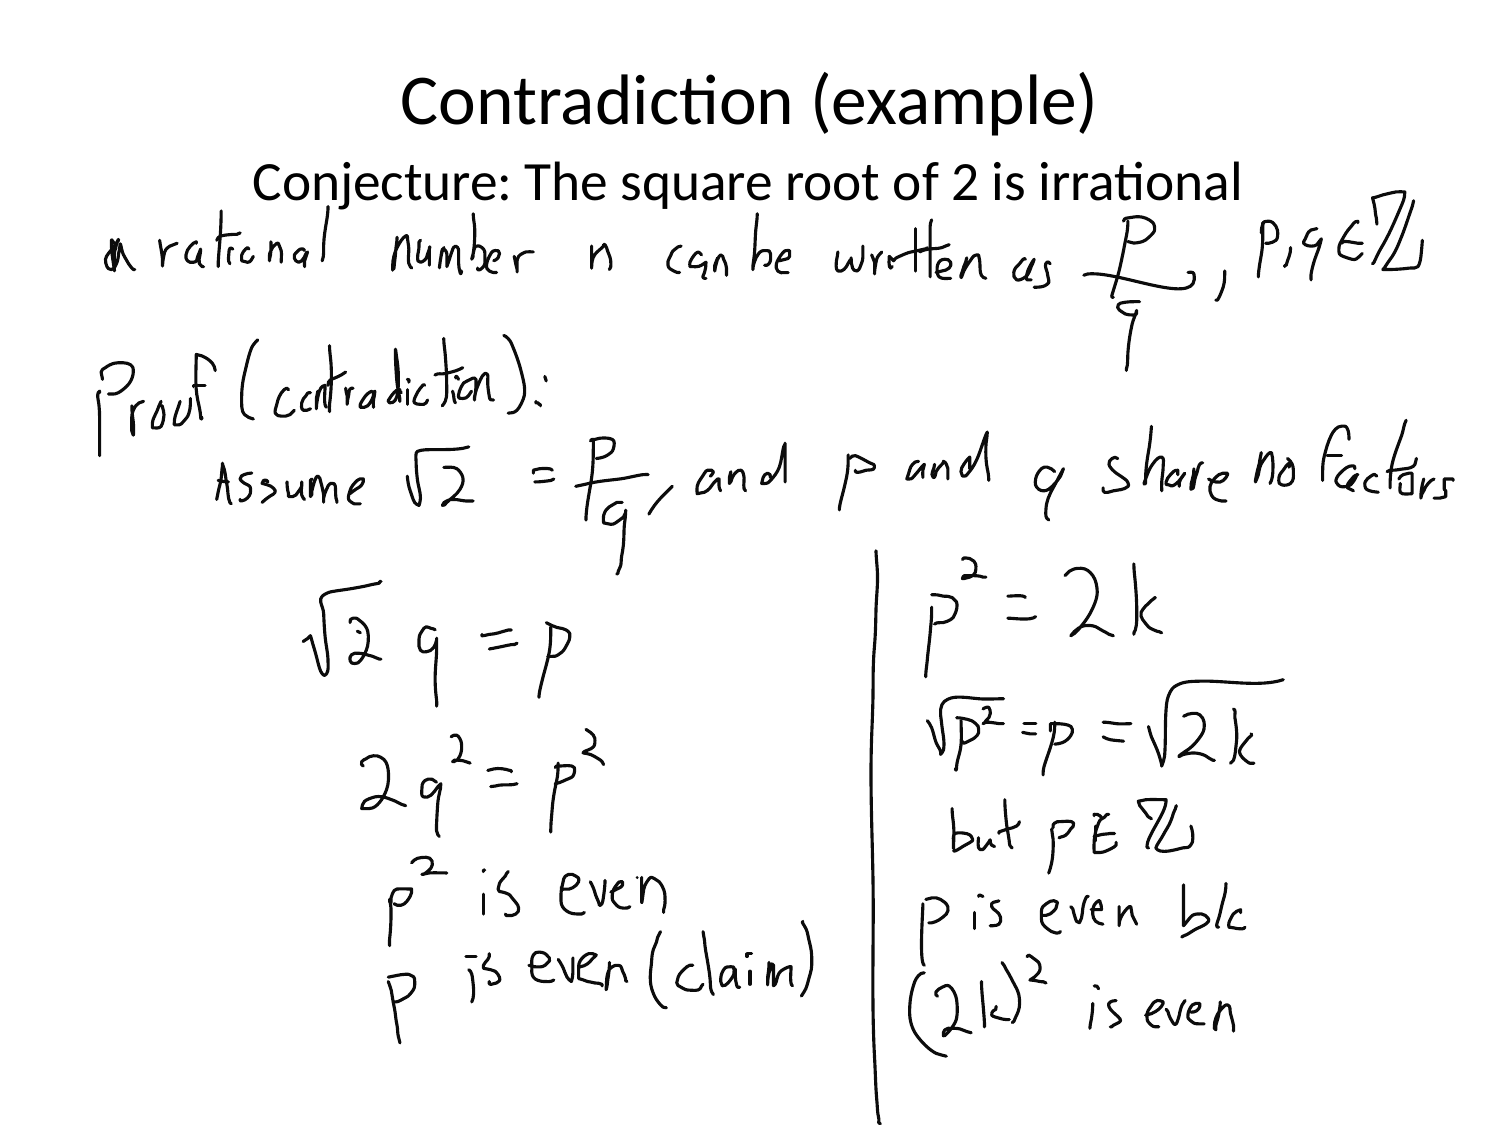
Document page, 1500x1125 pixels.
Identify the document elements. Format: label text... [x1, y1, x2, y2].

list Conjecture: The square root of 2 is irrational [237, 137, 1263, 225]
title Contradiction (example) [75, 45, 1425, 233]
